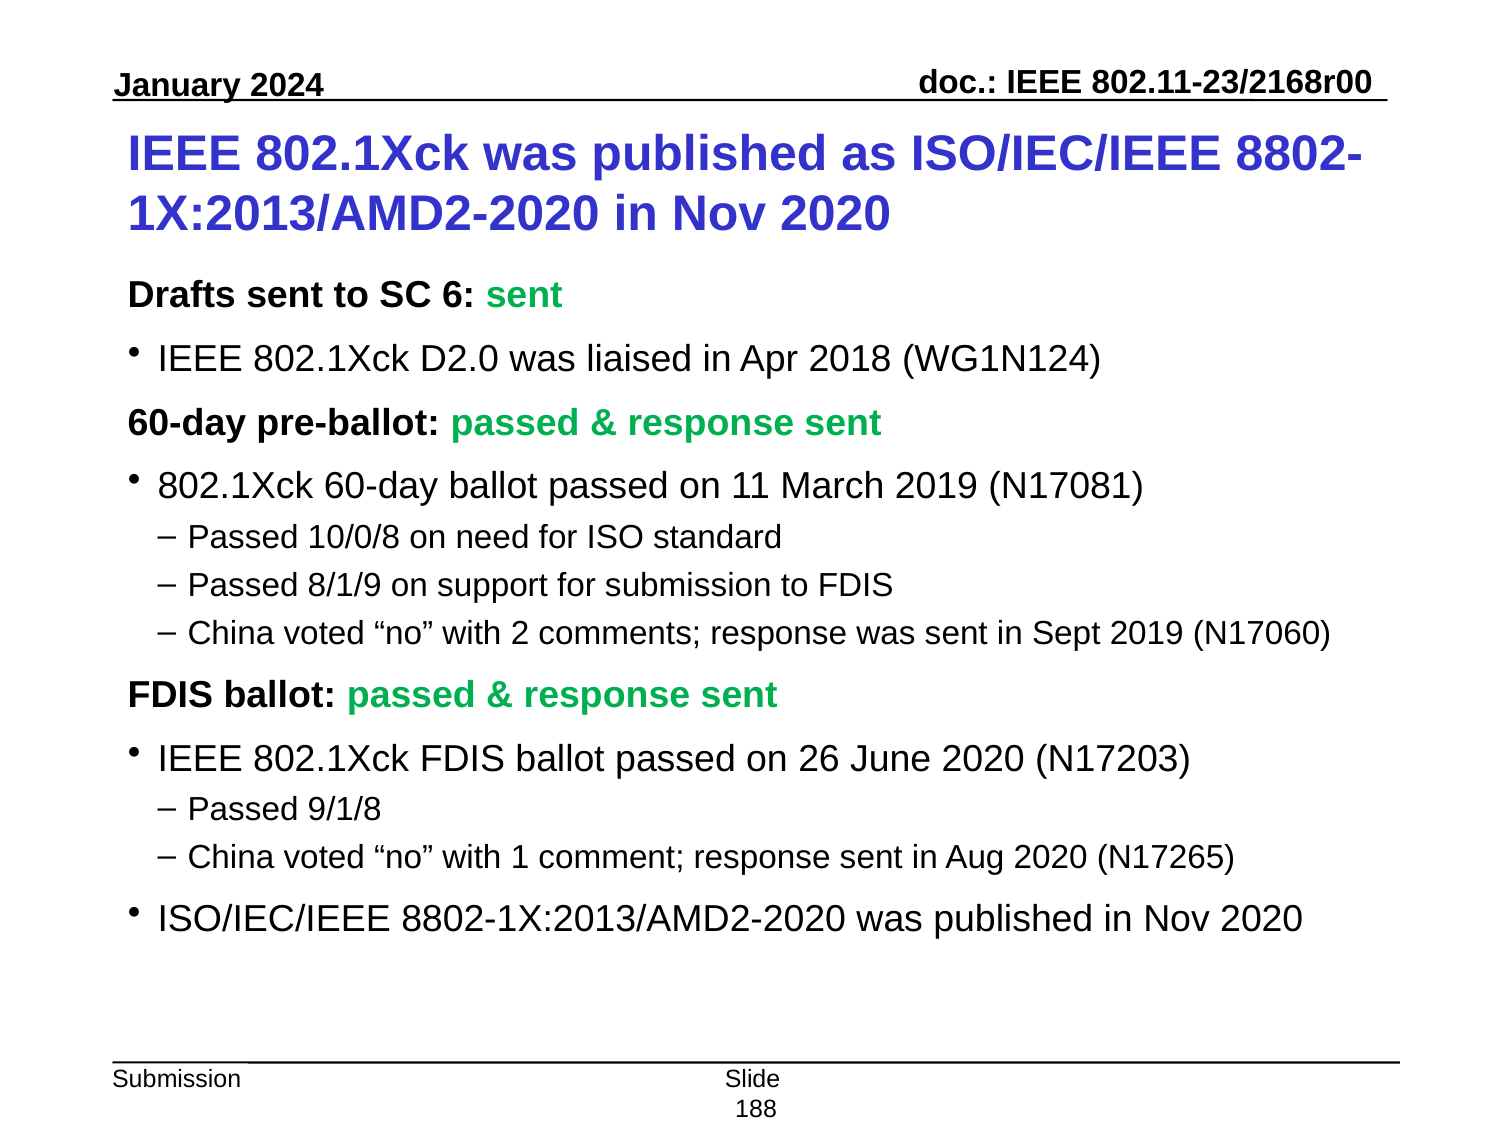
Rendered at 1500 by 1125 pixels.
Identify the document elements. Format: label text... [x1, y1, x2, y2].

list Drafts sent to SC 6: sent IEEE 802.1Xck D2.0 was liaised in Apr 2018 (WG1N124) 60-day pre-ballot: passed & response sent 802.1Xck 60-day ballot passed on 11 March 2019 (N17081) Passed 10/0/8 on need for ISO standard Passed 8/1/9 on support for submission to FDIS China voted “no” with 2 comments; response was sent in Sept 2019 (N17060) FDIS ballot: passed & response sent IEEE 802.1Xck FDIS ballot passed on 26 June 2020 (N17203) Passed 9/1/8 China voted “no” with 1 comment; response sent in Aug 2020 (N17265) ISO/IEC/IEEE 8802-1X:2013/AMD2-2020 was published in Nov 2020 [112, 262, 1388, 938]
title IEEE 802.1Xck was published as ISO/IEC/IEEE 8802-1X:2013/AMD2-2020 in Nov 2020 [112, 112, 1388, 262]
slide_number Slide 188 [709, 1061, 803, 1093]
